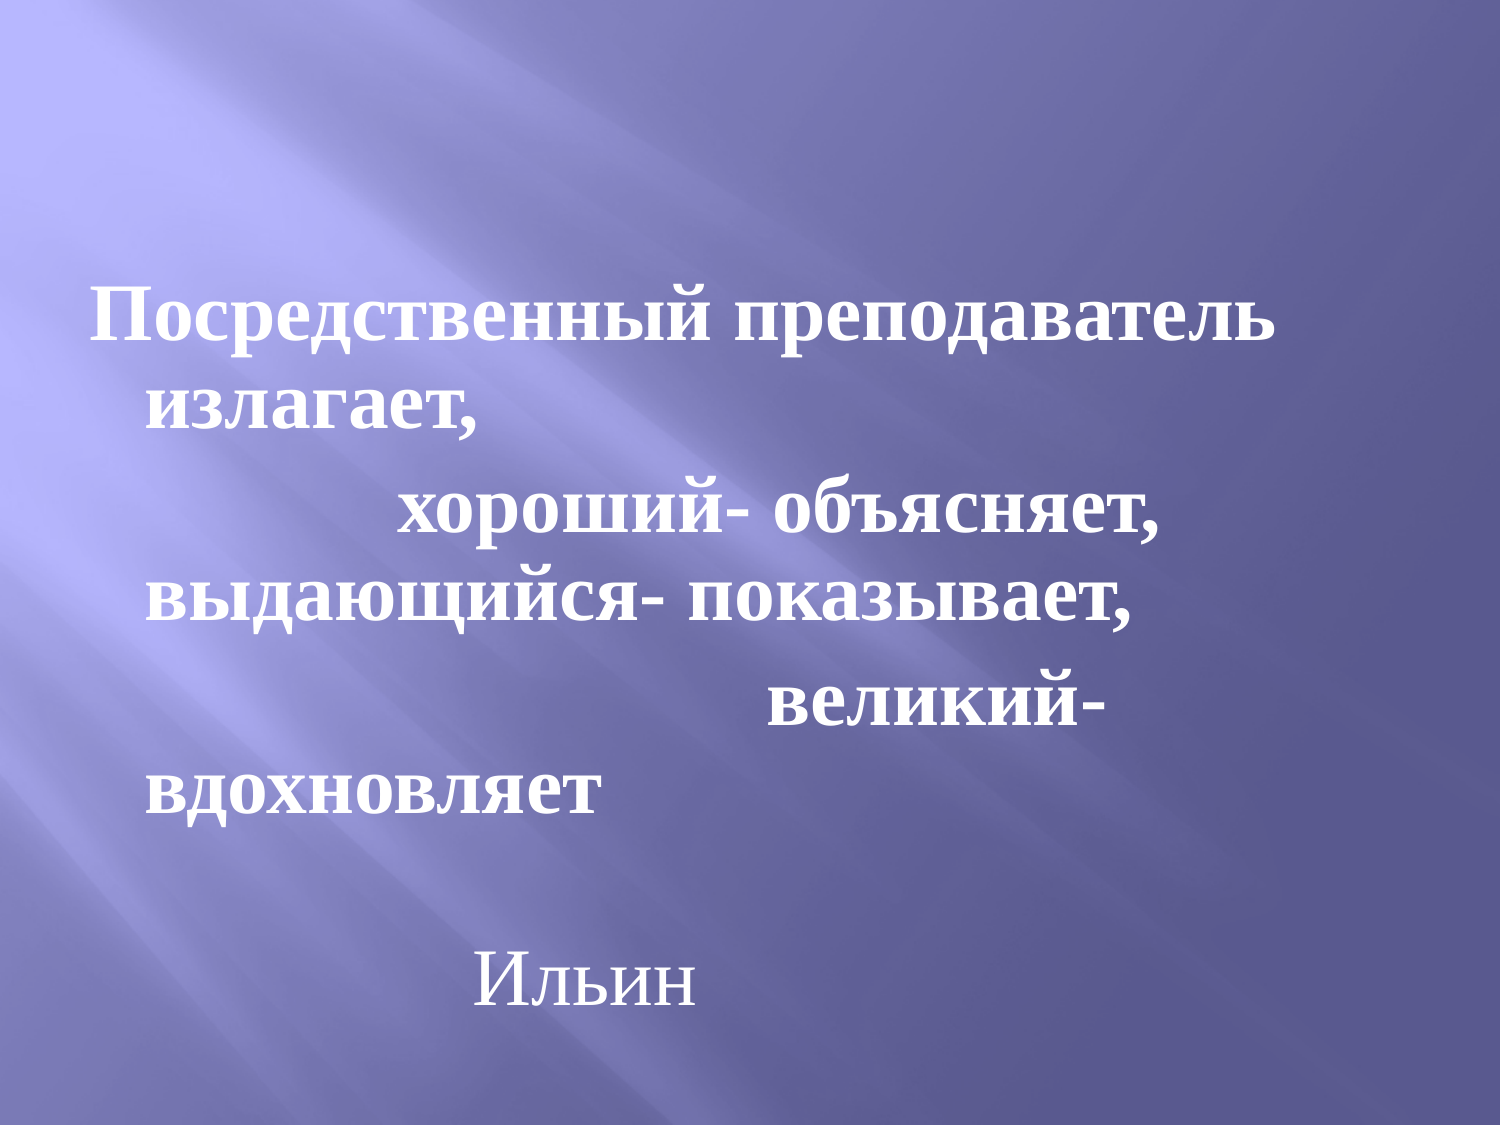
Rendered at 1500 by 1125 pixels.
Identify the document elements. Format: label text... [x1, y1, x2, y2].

list Посредственный преподаватель излагает, хороший- объясняет, выдающийся- показывает, великий- вдохновляет Ильин [75, 262, 1425, 1035]
